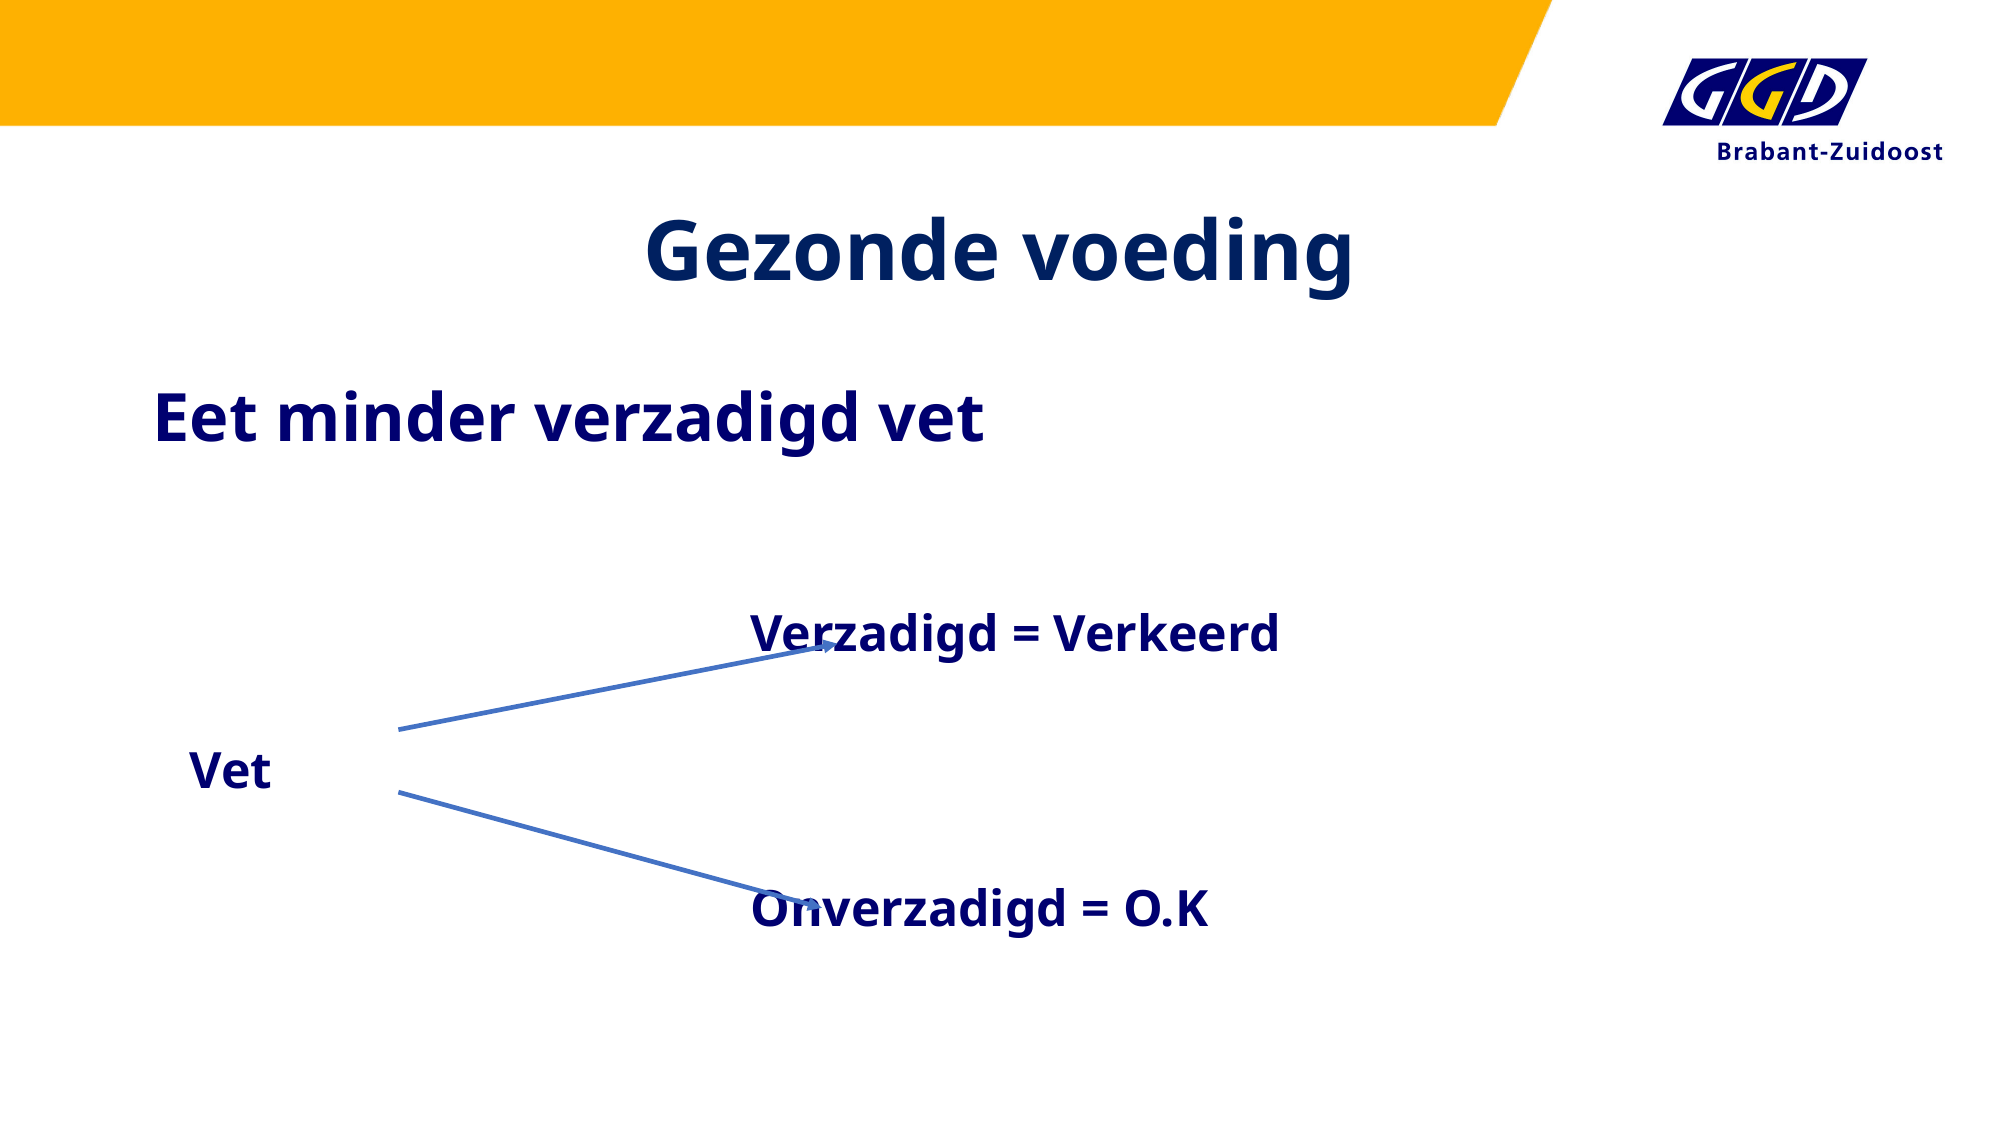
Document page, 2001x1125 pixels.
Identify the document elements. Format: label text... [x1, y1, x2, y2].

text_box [398, 643, 838, 730]
list Eet minder verzadigd vet Verzadigd = Verkeerd Vet Onverzadigd = O.K [137, 383, 1863, 1014]
title Gezonde voeding [137, 145, 1863, 363]
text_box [398, 792, 822, 908]
picture [0, 0, 2001, 1125]
